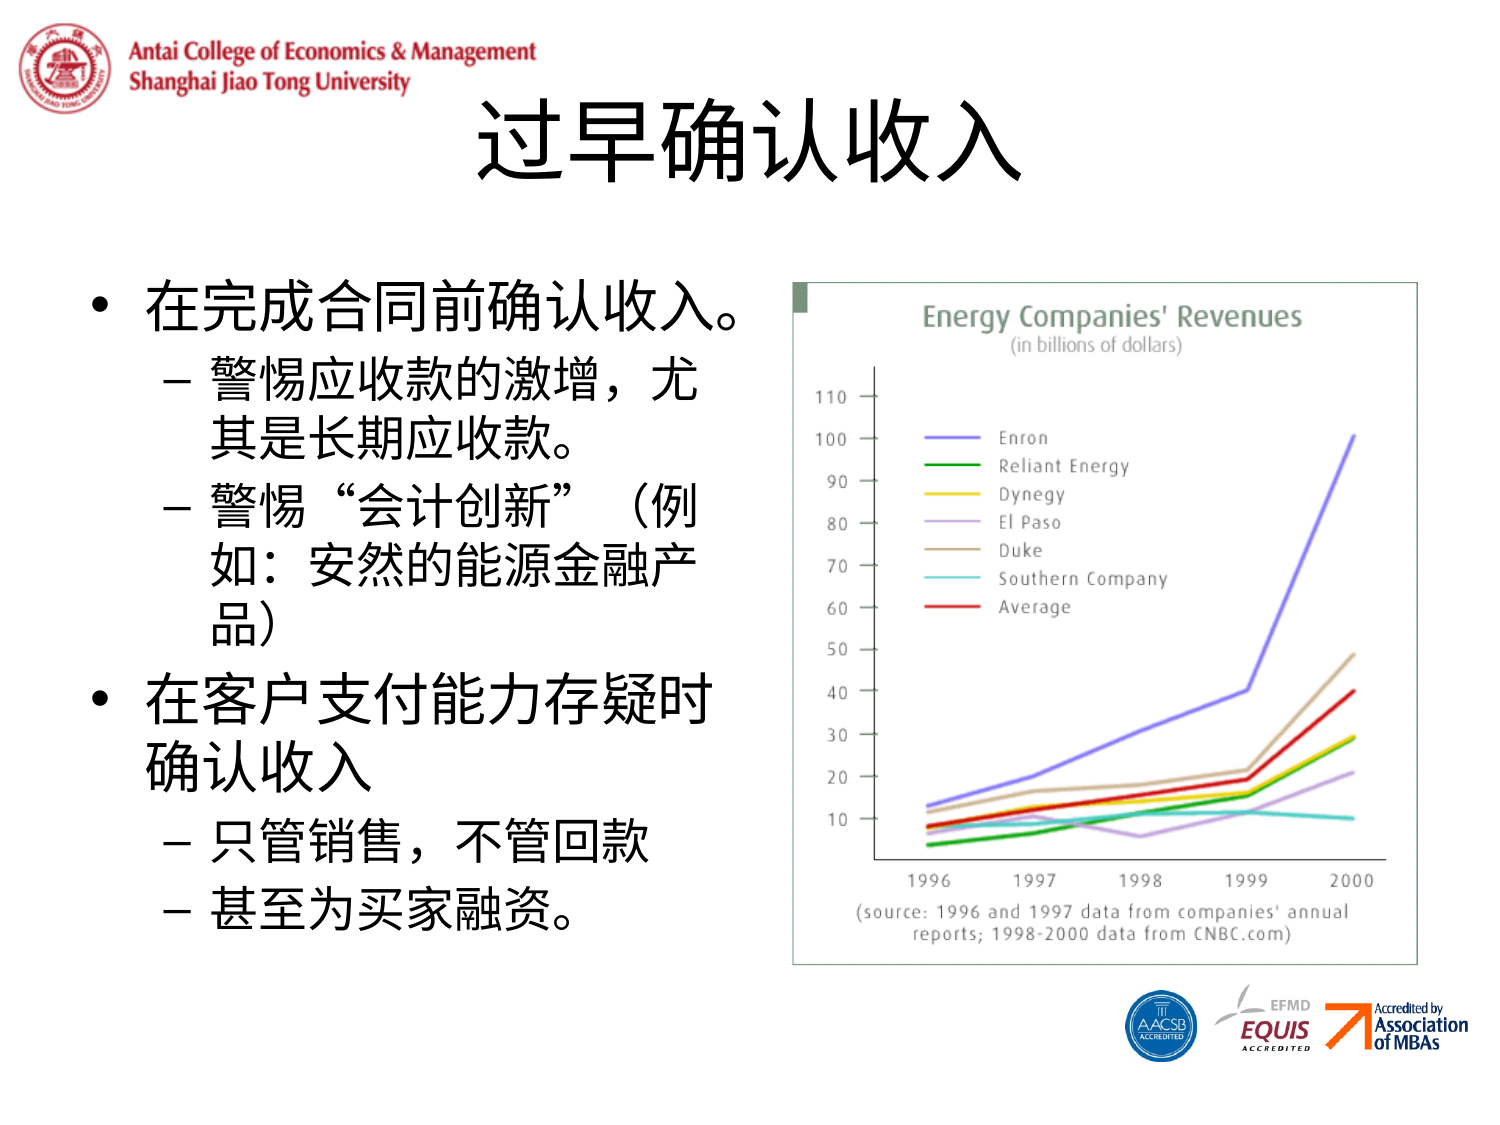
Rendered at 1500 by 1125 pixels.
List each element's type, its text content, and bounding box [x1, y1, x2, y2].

list 在完成合同前确认收入。 警惕应收款的激增，尤其是长期应收款。 警惕“会计创新”（例如：安然的能源金融产品） 在客户支付能力存疑时确认收入 只管销售，不管回款 甚至为买家融资。 [75, 262, 738, 1005]
picture [2, 19, 548, 119]
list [769, 281, 1419, 986]
picture [1125, 990, 1197, 1062]
picture [1325, 1002, 1468, 1050]
title 过早确认收入 [75, 45, 1425, 233]
picture [1214, 986, 1310, 1051]
